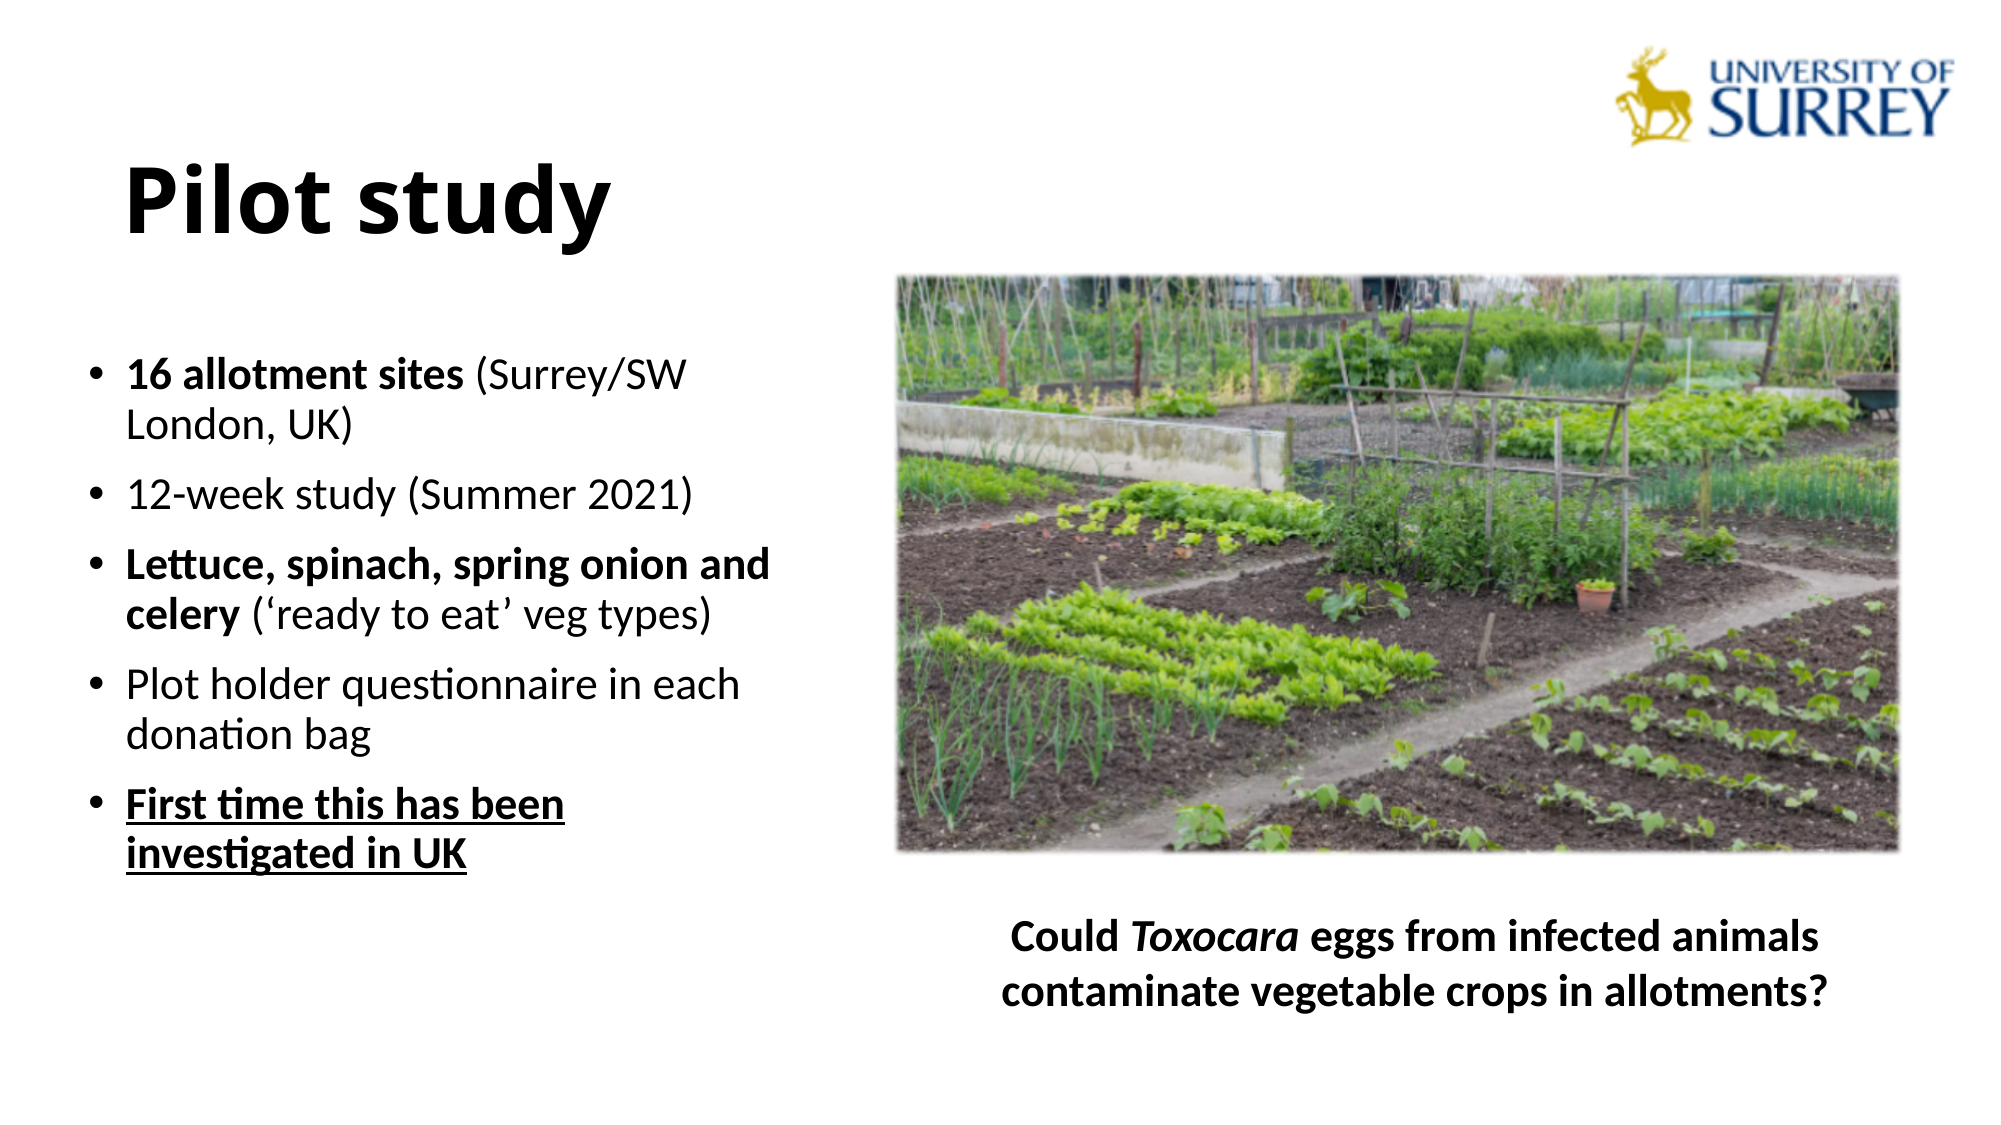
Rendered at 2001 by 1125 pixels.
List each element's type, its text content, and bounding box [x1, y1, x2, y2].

text_box Could Toxocara eggs from infected animals contaminate vegetable crops in allotments? [926, 898, 1904, 1068]
list 16 allotment sites (Surrey/SW London, UK) 12-week study (Summer 2021) Lettuce, spinach, spring onion and celery (‘ready to eat’ veg types) Plot holder questionnaire in each donation bag First time this has been investigated in UK [73, 342, 814, 1070]
picture [893, 272, 1903, 856]
title Pilot study [107, 94, 722, 313]
picture [1603, 22, 1965, 166]
